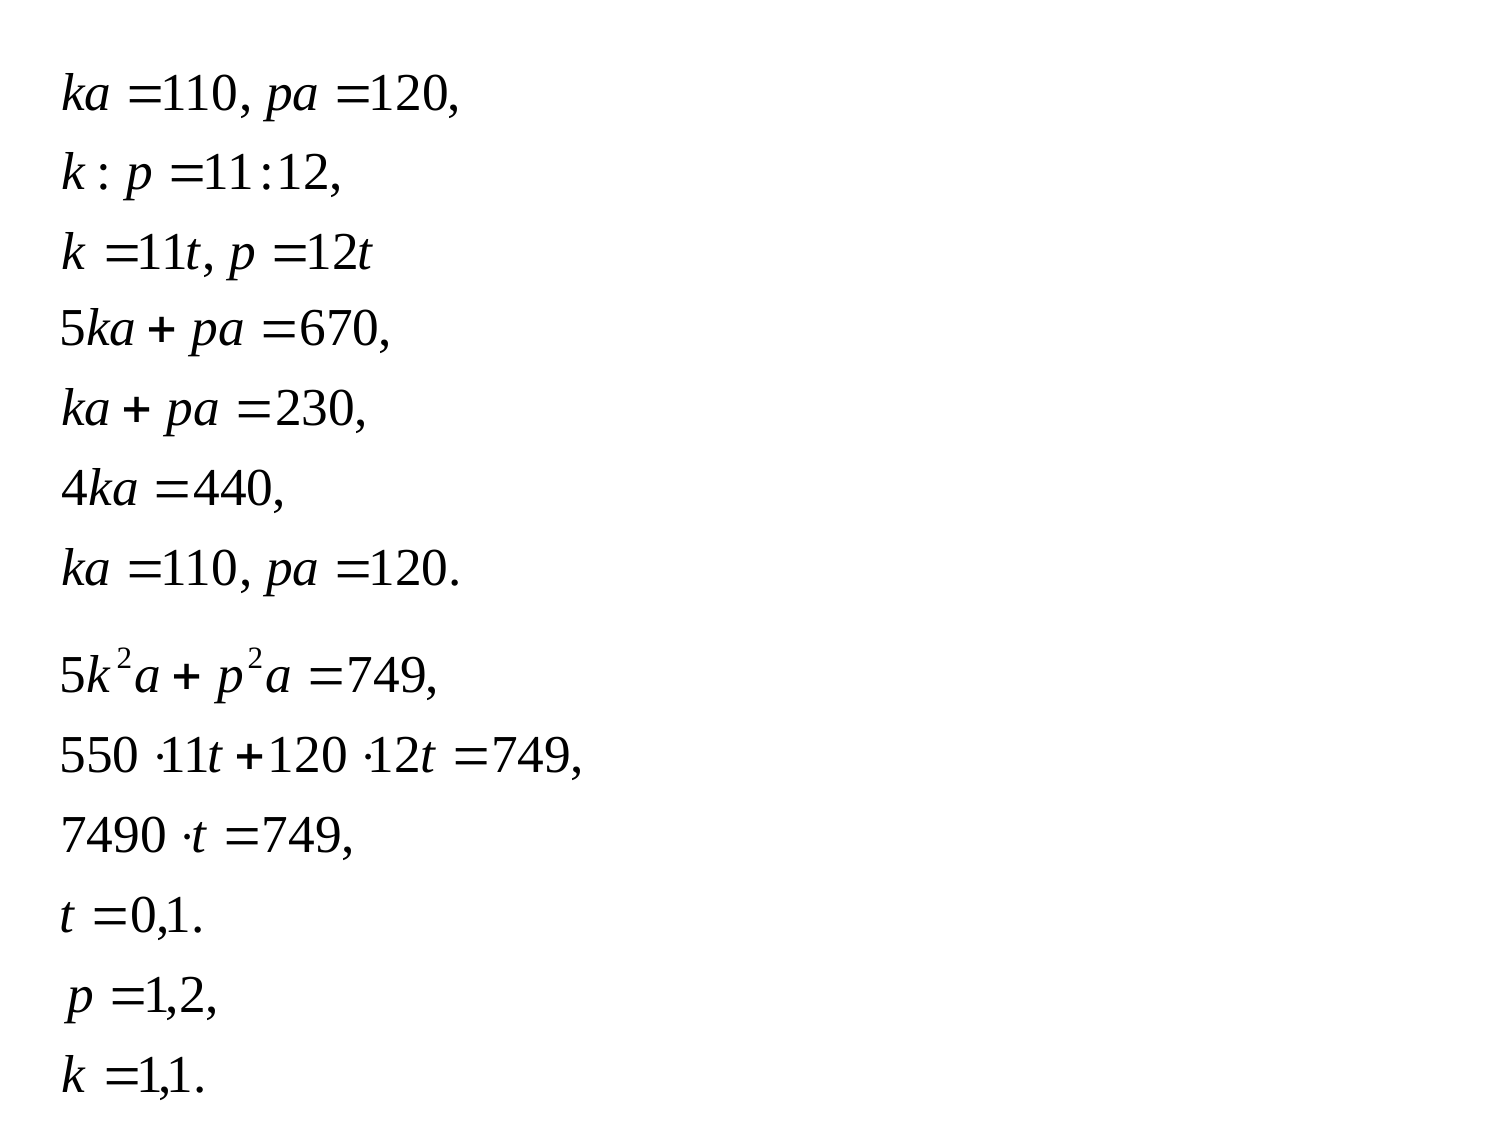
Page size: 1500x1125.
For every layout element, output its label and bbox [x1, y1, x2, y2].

text_box [52, 632, 591, 1114]
text_box [52, 60, 471, 293]
text_box [52, 296, 467, 609]
